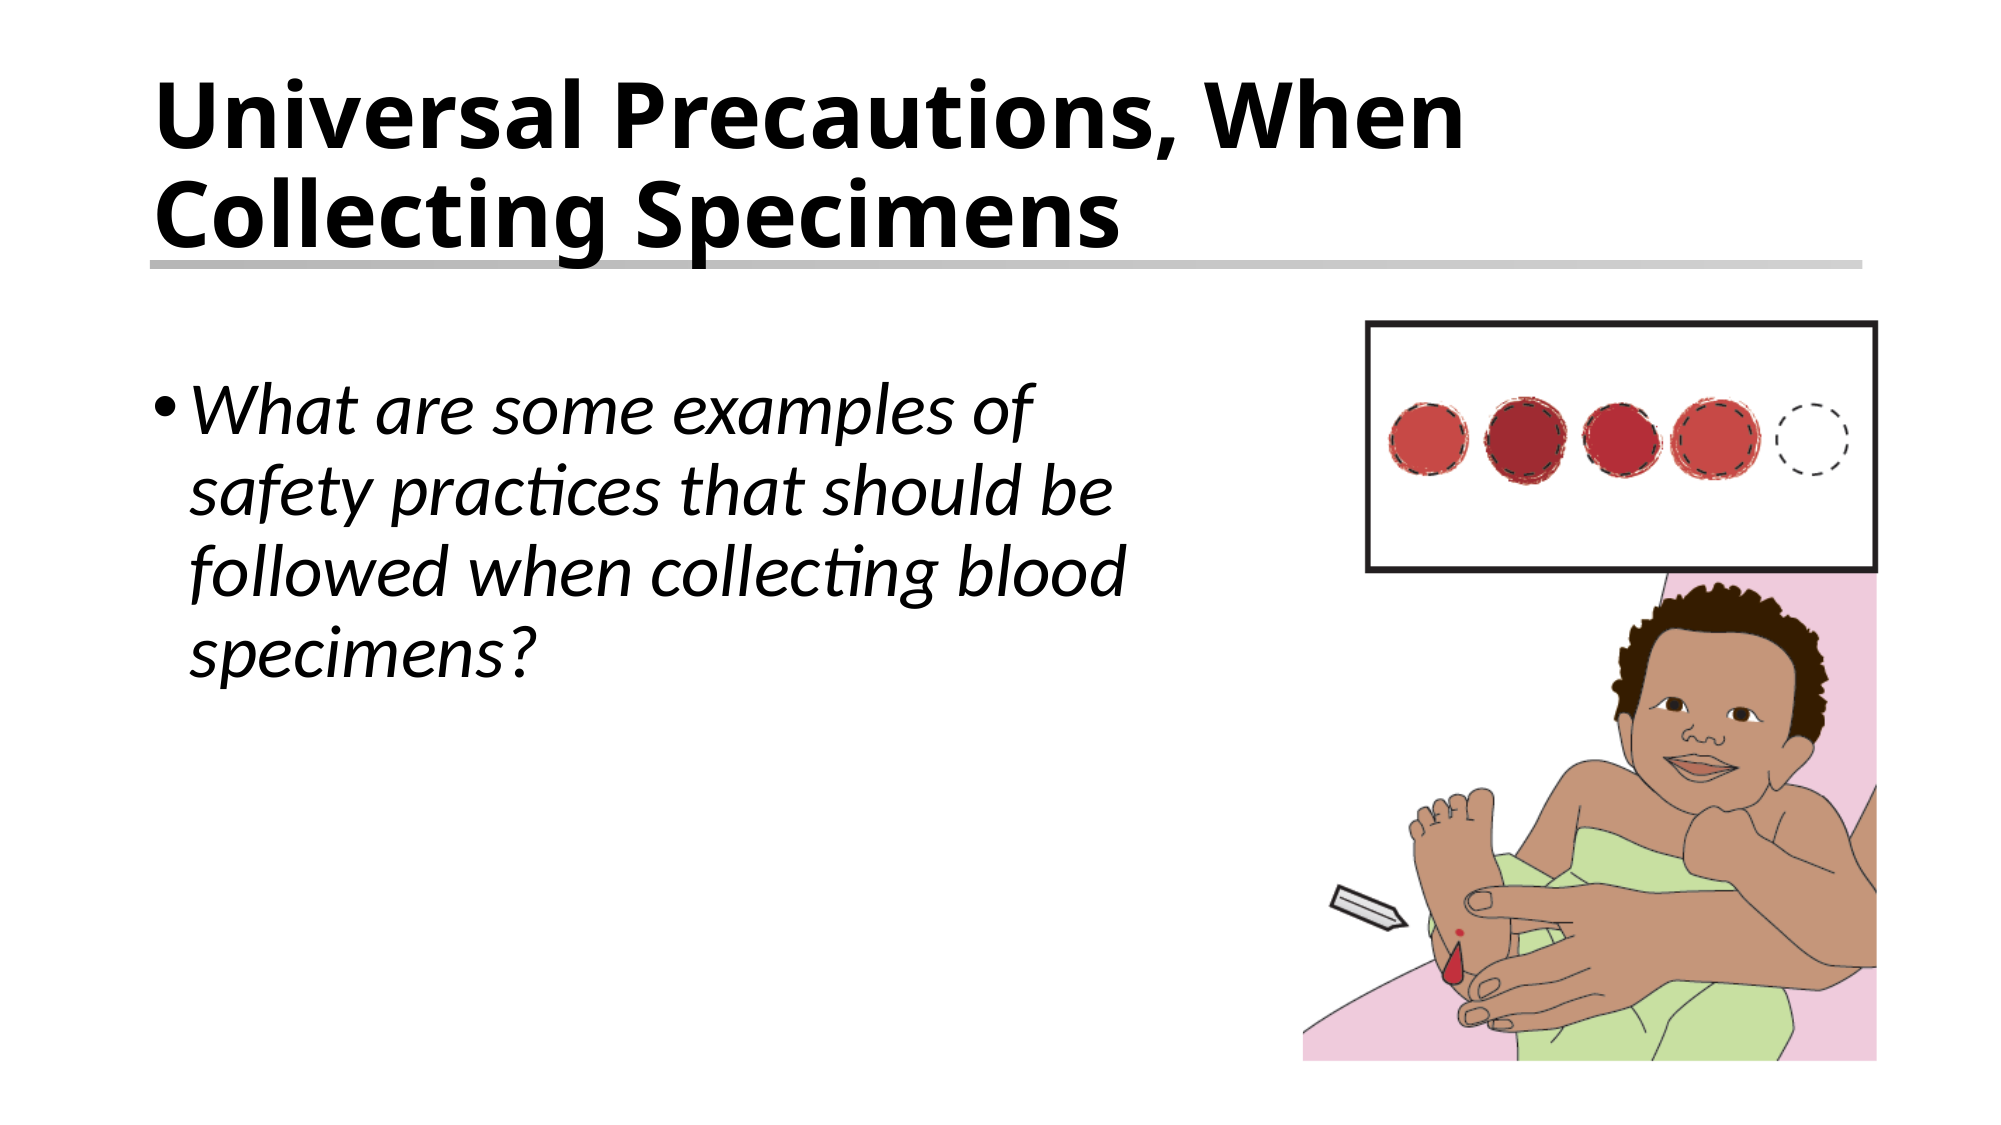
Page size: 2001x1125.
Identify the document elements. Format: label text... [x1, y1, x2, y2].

picture [1302, 308, 1904, 1074]
title Universal Precautions, When Collecting Specimens [137, 59, 1863, 278]
list What are some examples of safety practices that should be followed when collecting blood specimens? [137, 362, 1210, 1076]
